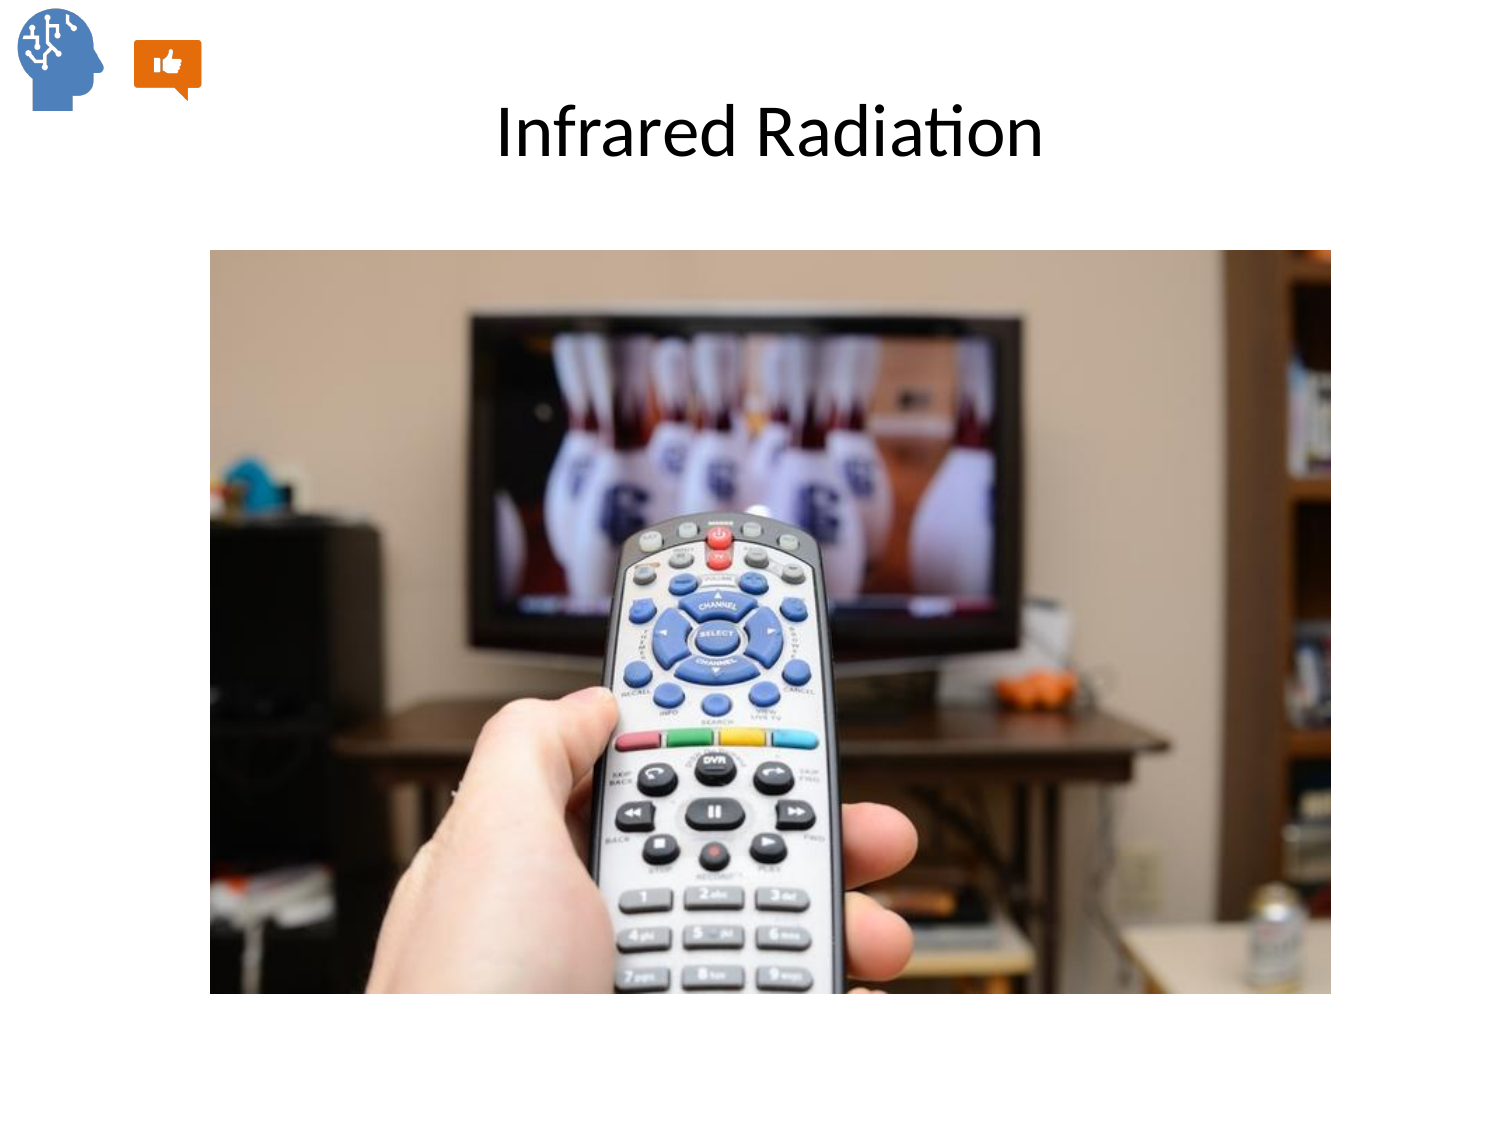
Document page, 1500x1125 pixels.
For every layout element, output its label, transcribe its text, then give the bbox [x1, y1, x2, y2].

picture [120, 23, 215, 118]
picture [95, 250, 1446, 994]
text_box [0, 0, 115, 121]
text_box Infrared Radiation [313, 74, 1228, 180]
